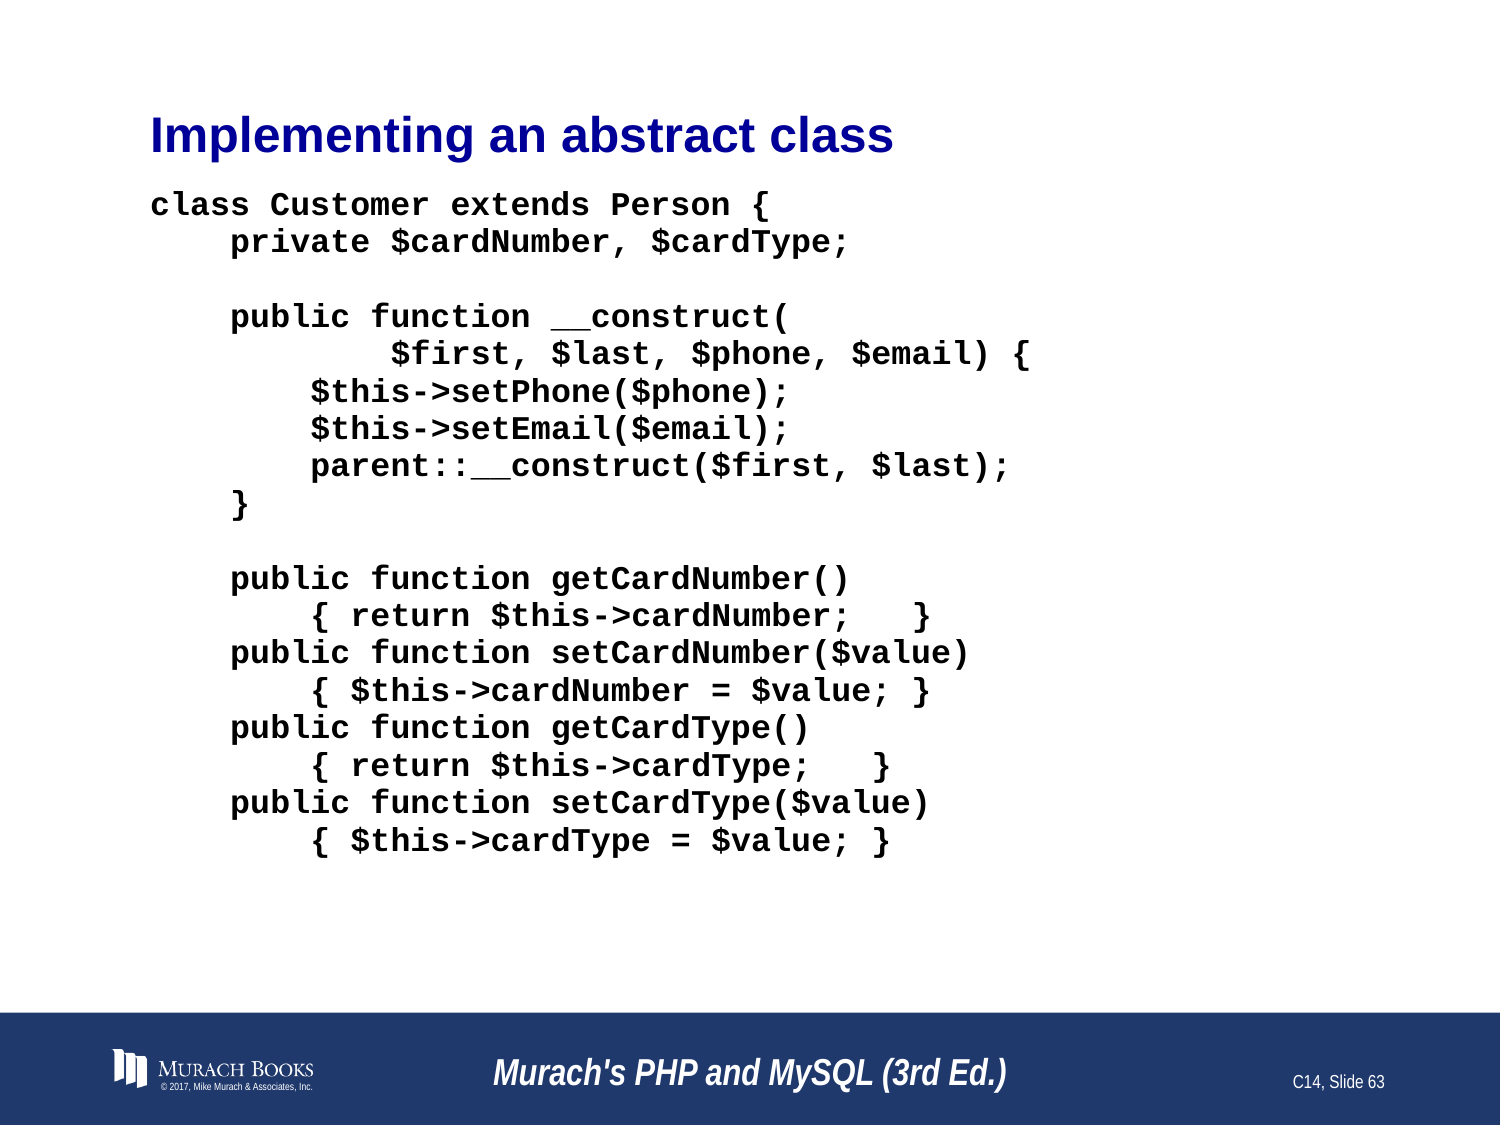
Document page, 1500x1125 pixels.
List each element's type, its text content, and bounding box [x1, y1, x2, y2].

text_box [149, 187, 1352, 996]
title Implementing an abstract class [150, 101, 1350, 163]
slide_number Murach's PHP and MySQL (3rd Ed.) [463, 1025, 1050, 1100]
footer © 2017, Mike Murach & Associates, Inc. [12, 1025, 463, 1100]
slide_number C14, Slide 63 [1087, 1025, 1400, 1100]
